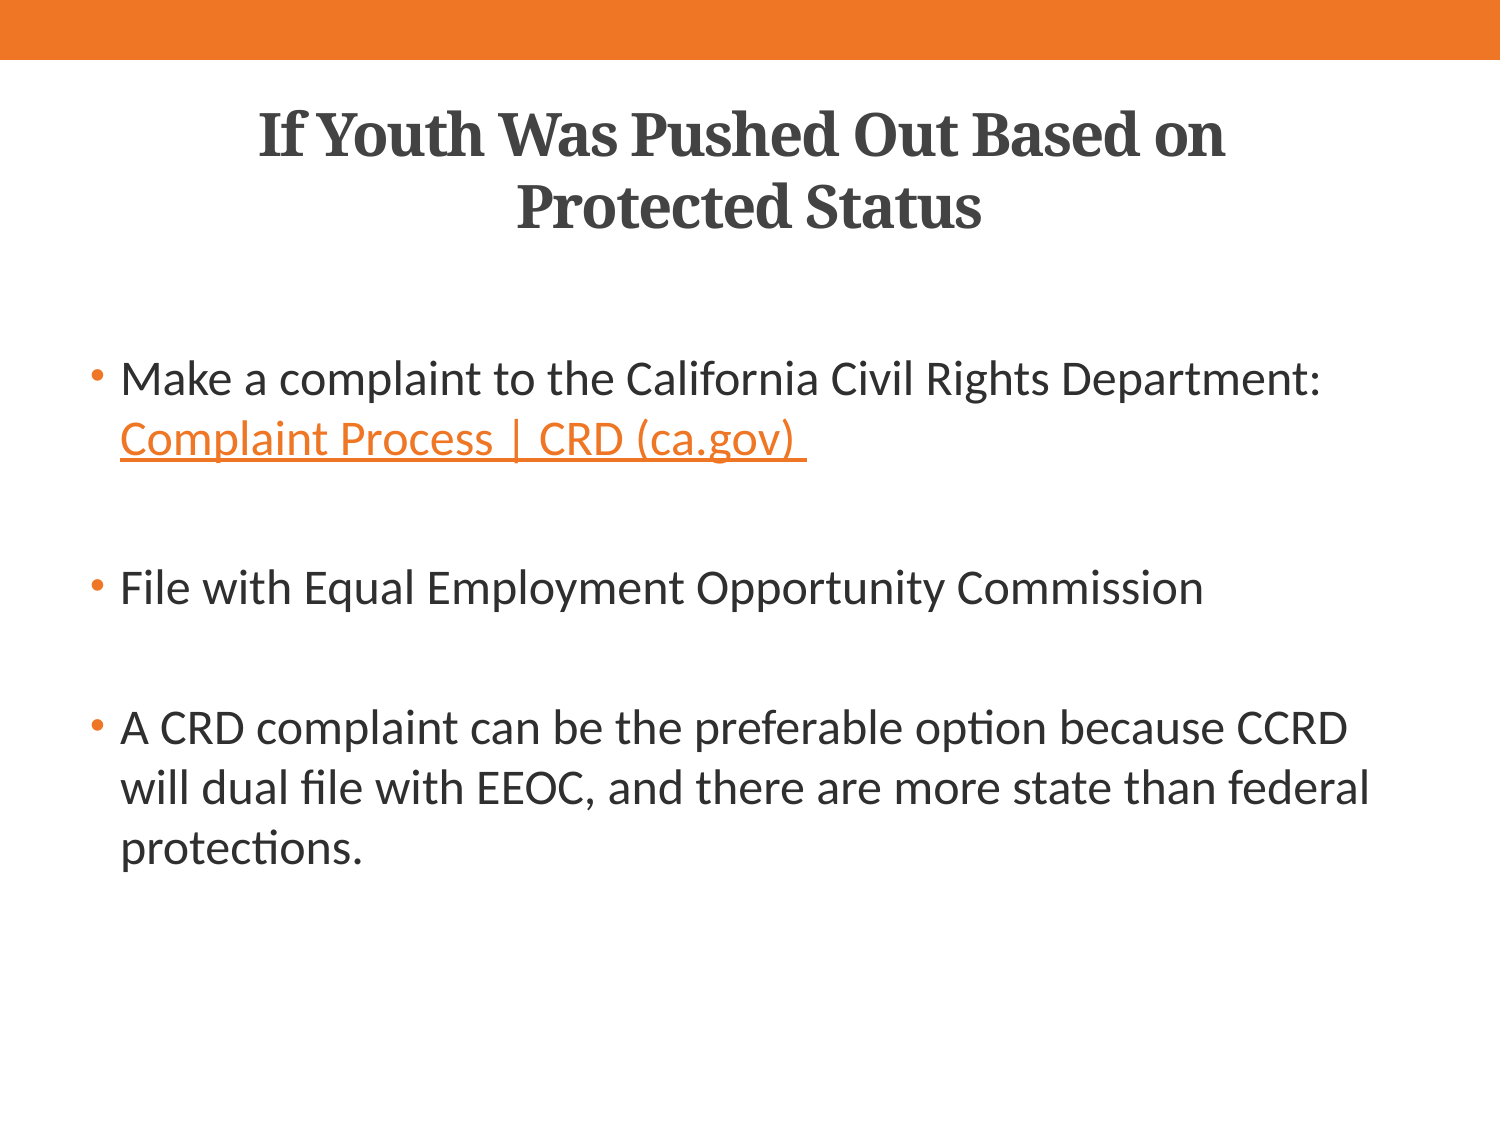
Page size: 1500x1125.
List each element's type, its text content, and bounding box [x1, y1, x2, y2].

list Make a complaint to the California Civil Rights Department: Complaint Process | CRD (ca.gov) File with Equal Employment Opportunity Commission A CRD complaint can be the preferable option because CCRD will dual file with EEOC, and there are more state than federal protections. [75, 337, 1425, 1063]
title If Youth Was Pushed Out Based on Protected Status [75, 87, 1425, 250]
